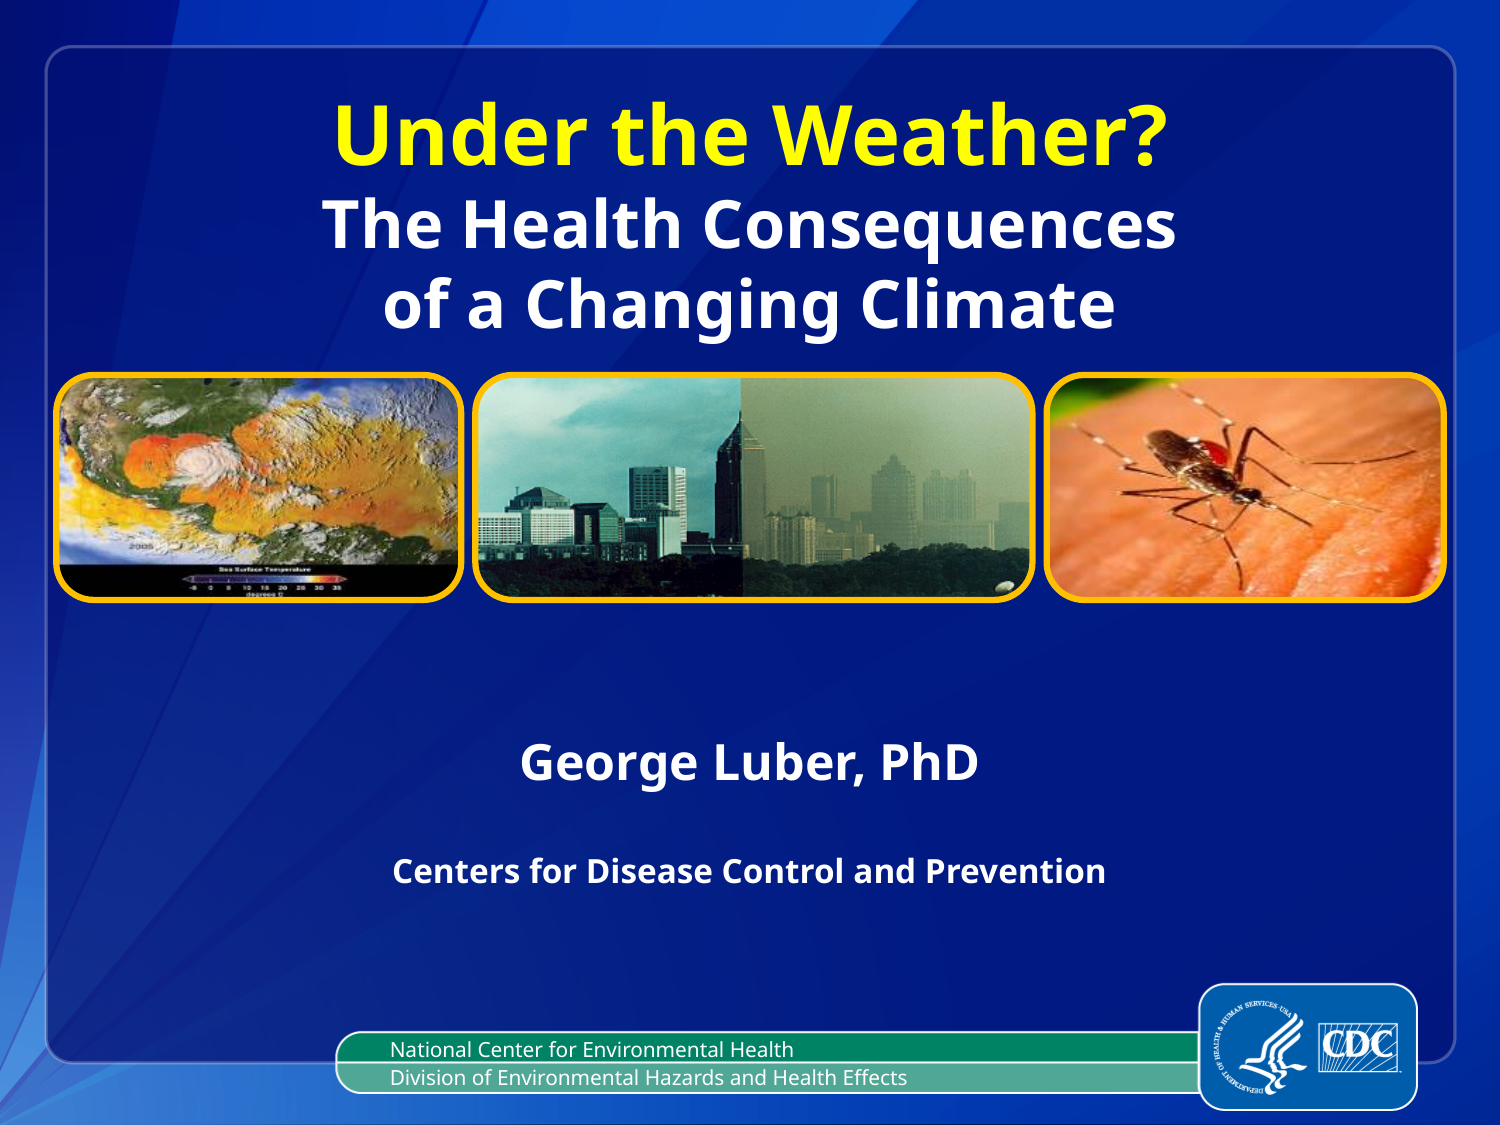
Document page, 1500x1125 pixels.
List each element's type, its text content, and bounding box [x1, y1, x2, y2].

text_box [56, 374, 1444, 601]
list Division of Environmental Hazards and Health Effects [375, 1057, 1213, 1095]
list National Center for Environmental Health [375, 1028, 1213, 1057]
picture [0, 0, 1500, 1125]
text_box Under the Weather? The Health Consequences of a Changing Climate [62, 75, 1438, 373]
text_box George Luber, PhD Centers for Disease Control and Prevention [234, 723, 1266, 898]
